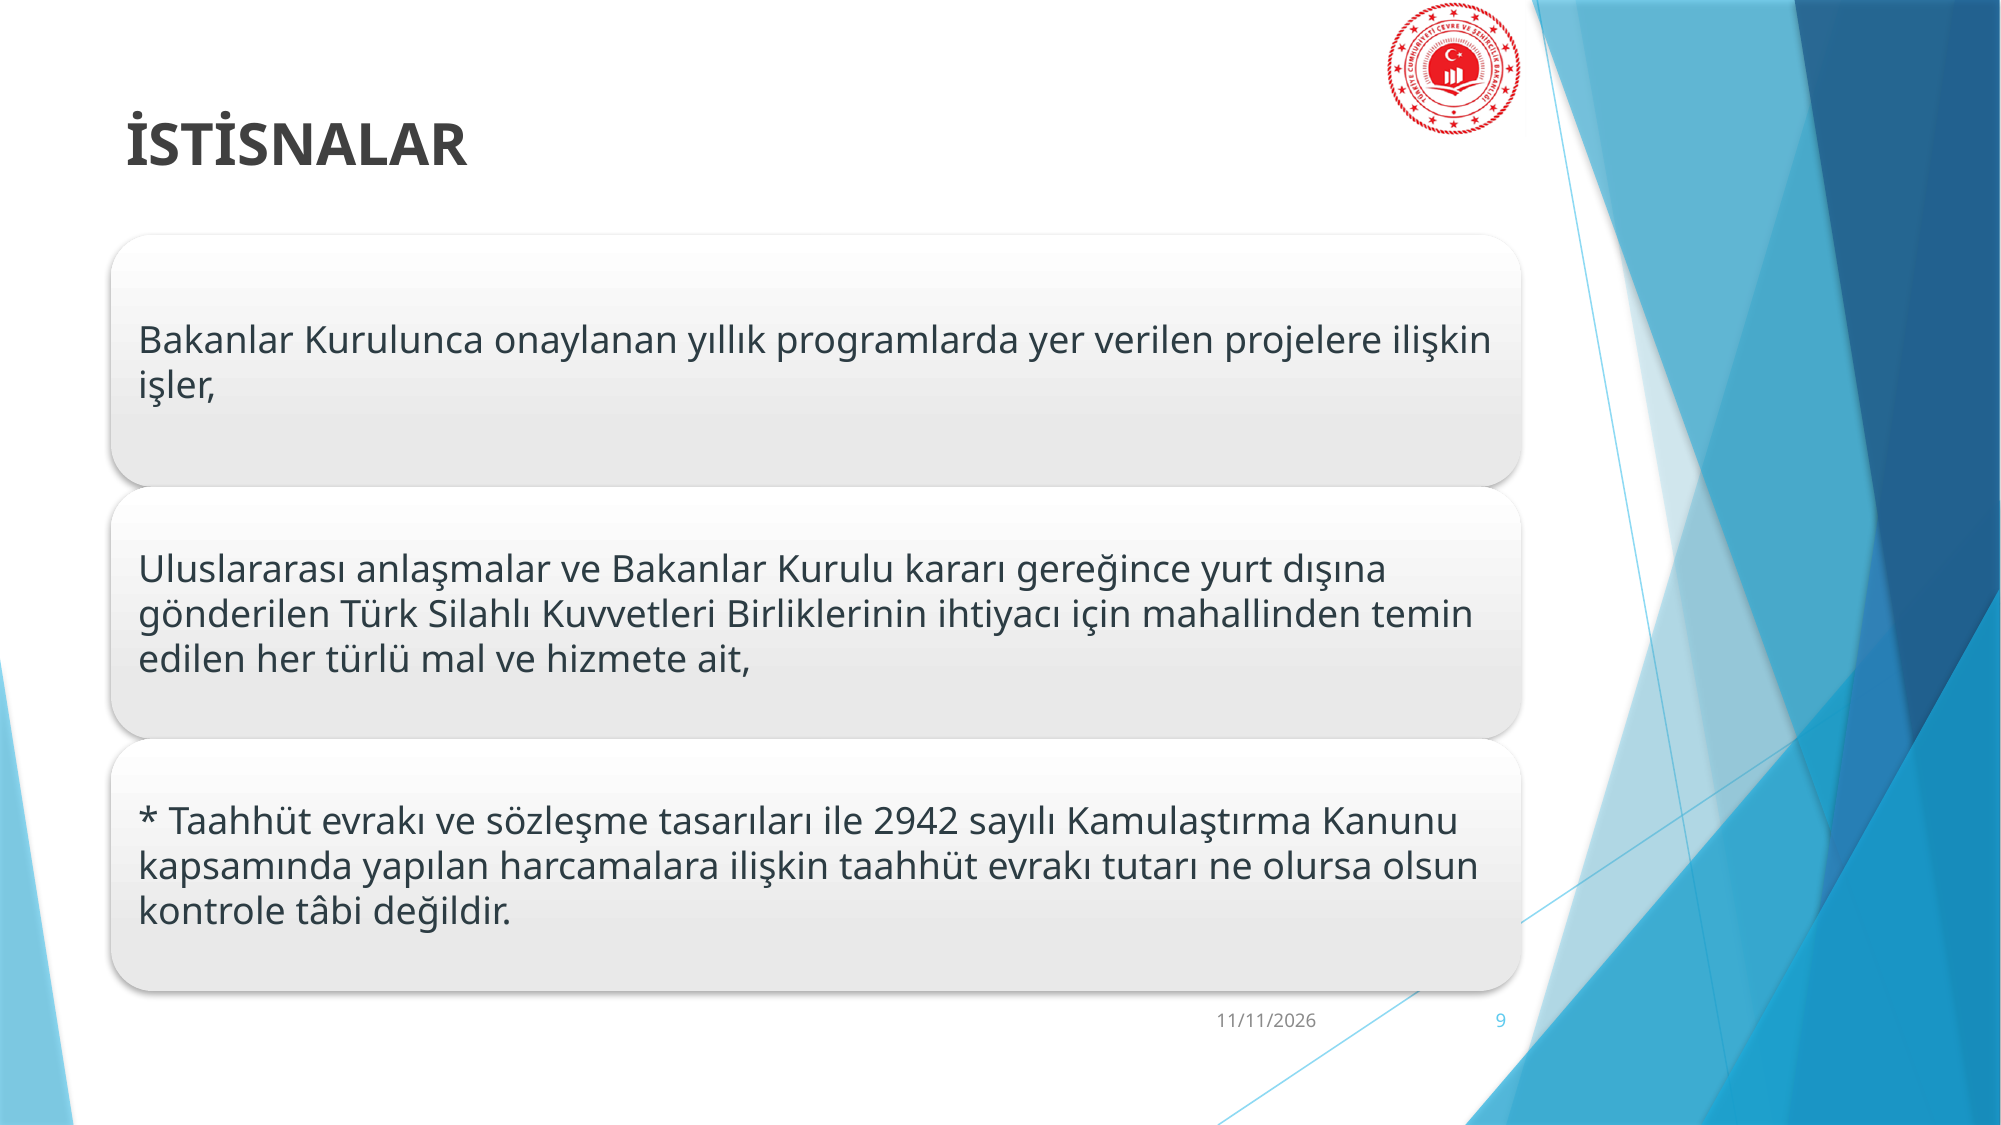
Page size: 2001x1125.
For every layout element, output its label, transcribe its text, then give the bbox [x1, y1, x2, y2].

slide_number 9 [1409, 998, 1522, 1051]
picture [1384, 0, 1532, 138]
title İSTİSNALAR [111, 99, 1522, 234]
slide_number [1181, 999, 1332, 1051]
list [110, 234, 1522, 992]
